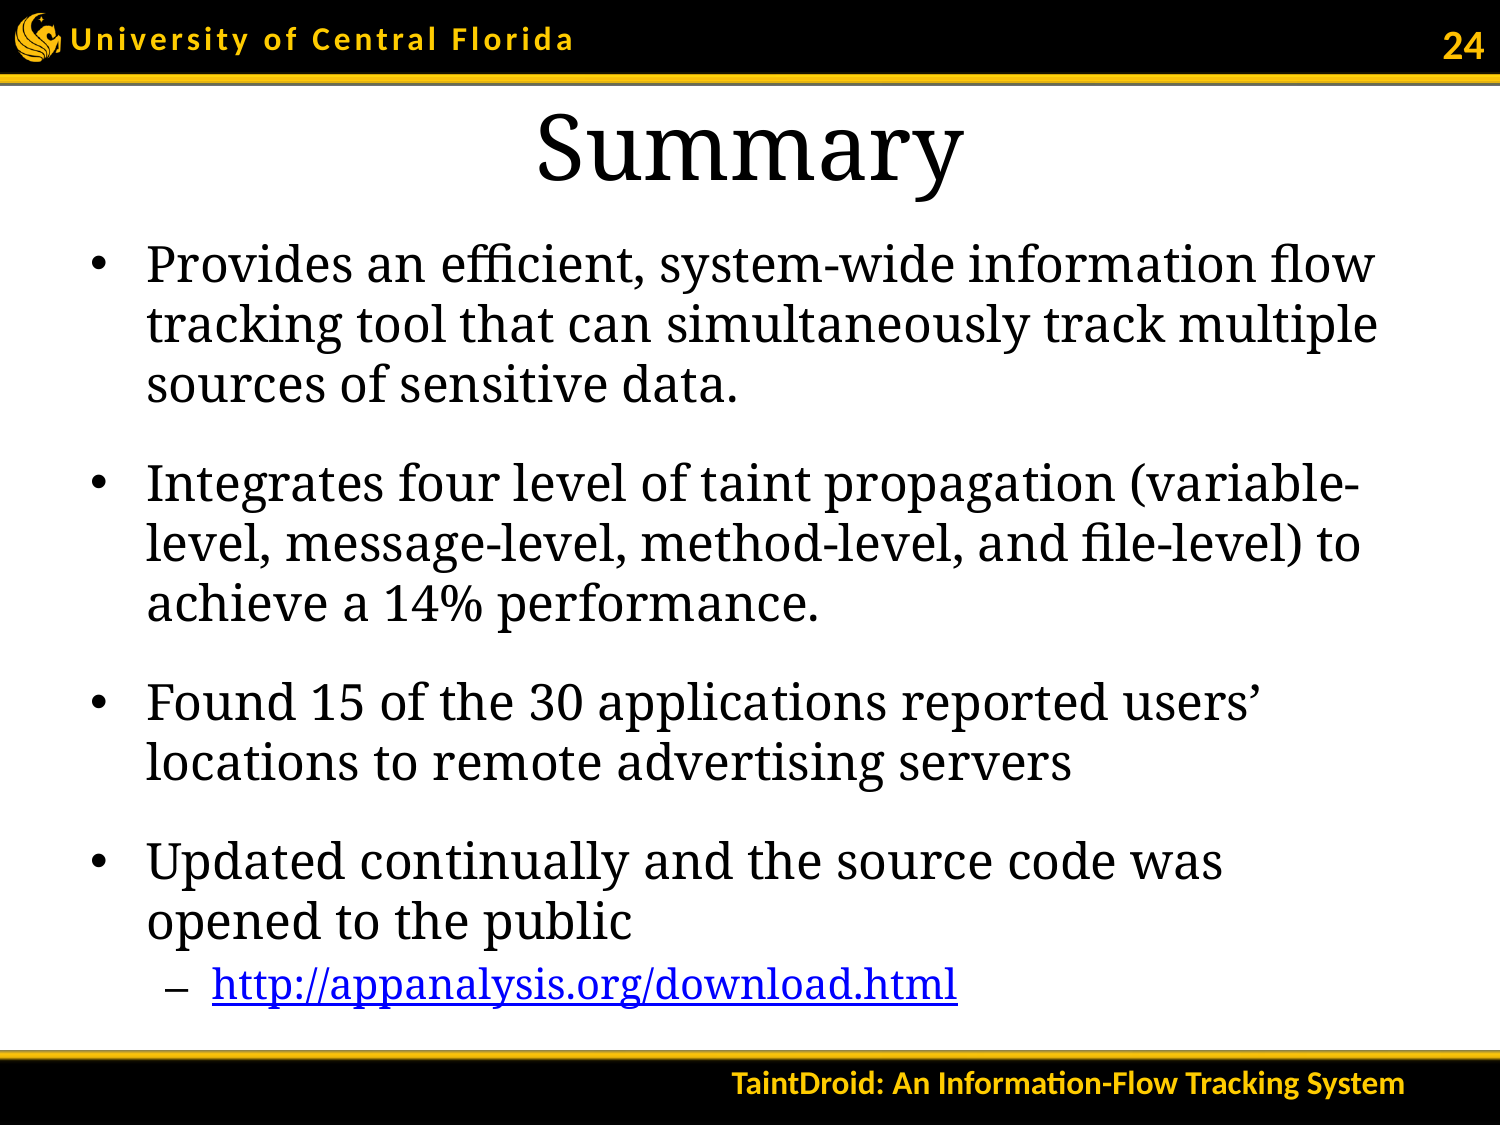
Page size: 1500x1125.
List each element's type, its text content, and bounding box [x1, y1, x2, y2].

title Summary [74, 74, 1426, 213]
list Provides an efficient, system-wide information flow tracking tool that can simultaneously track multiple sources of sensitive data. Integrates four level of taint propagation (variable-level, message-level, method-level, and file-level) to achieve a 14% performance. Found 15 of the 30 applications reported users’ locations to remote advertising servers Updated continually and the source code was opened to the public http://appanalysis.org/download.html [74, 224, 1426, 1038]
picture [0, 0, 1500, 1125]
slide_number 24 [1149, 12, 1500, 73]
